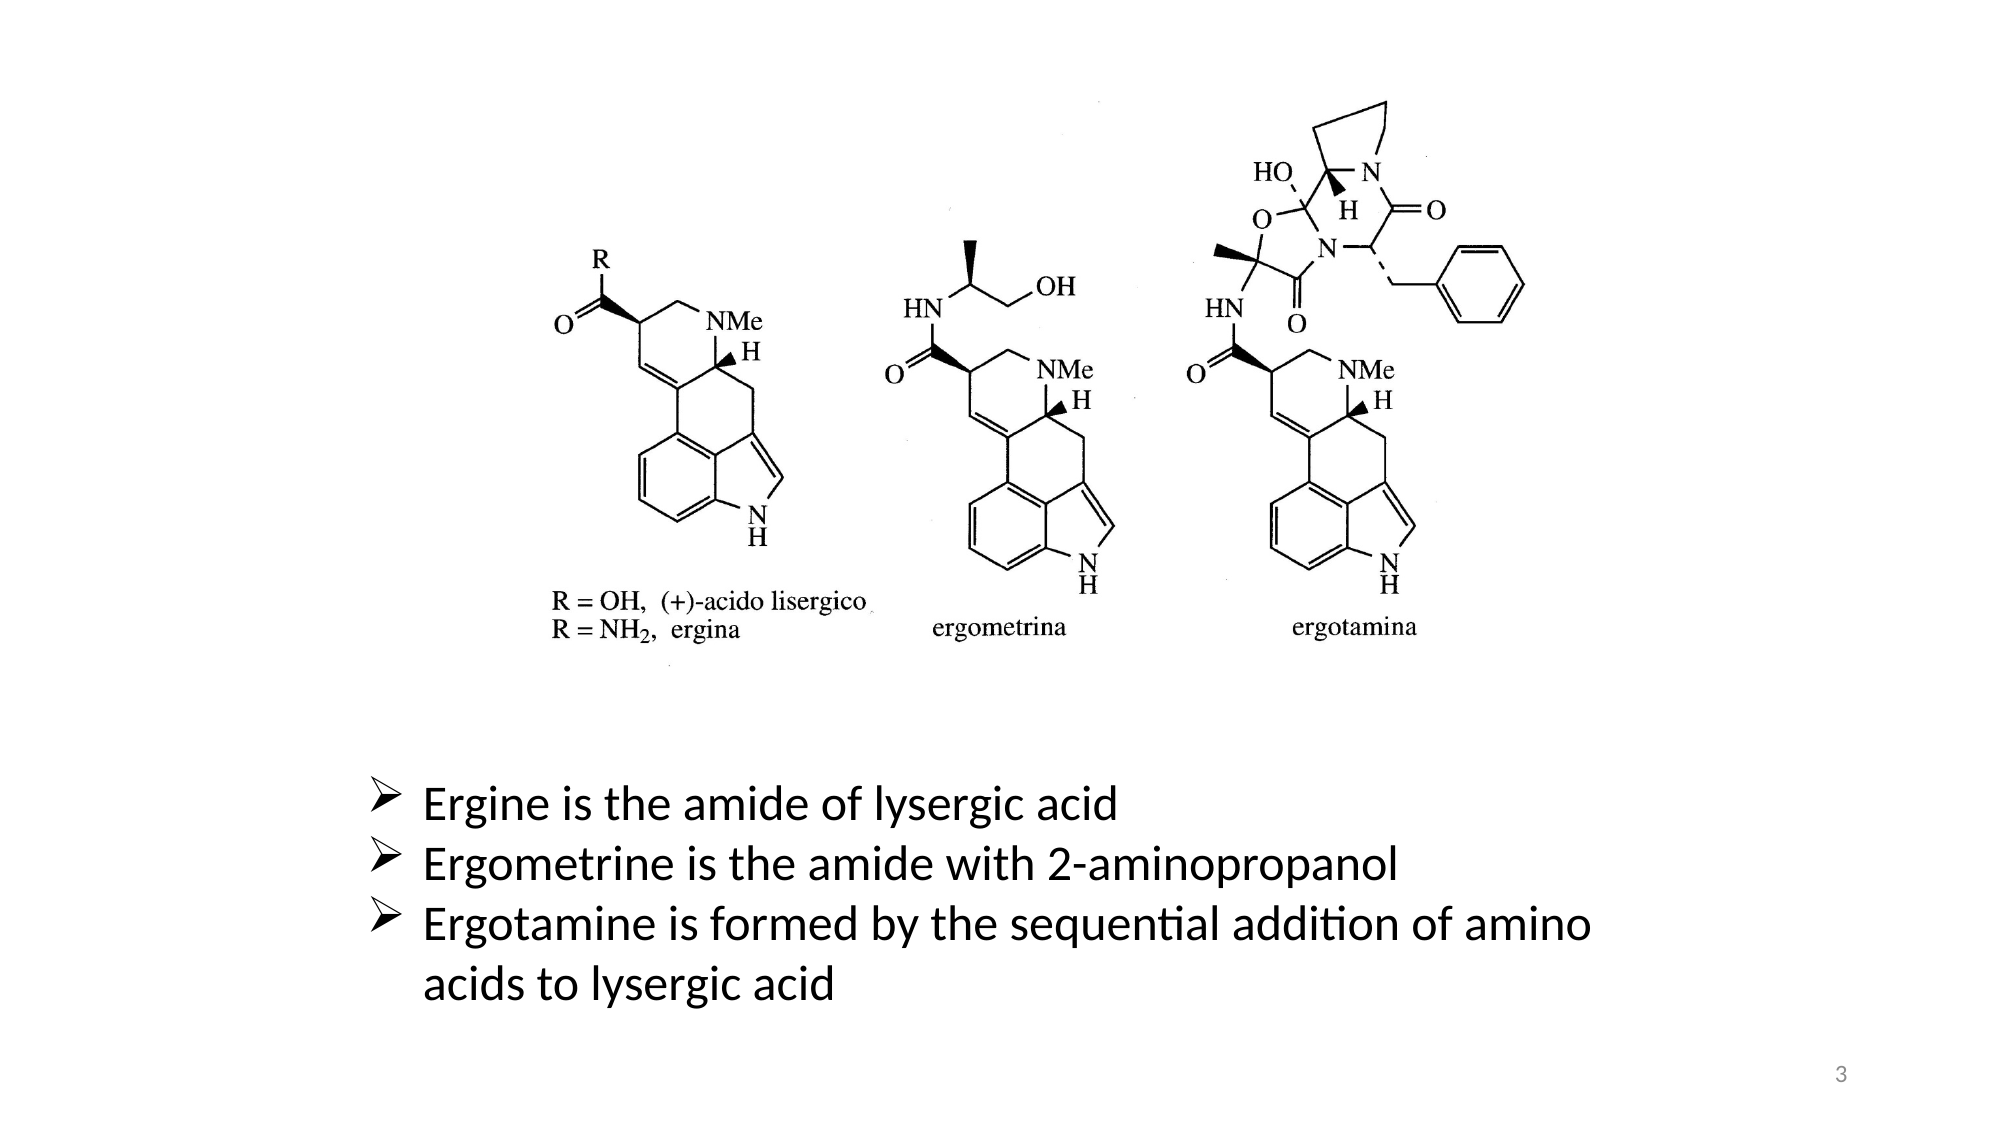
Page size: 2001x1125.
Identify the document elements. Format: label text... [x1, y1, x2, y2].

picture [527, 89, 1536, 667]
text_box Ergine is the amide of lysergic acid Ergometrine is the amide with 2-aminopropanol Ergotamine is formed by the sequential addition of amino acids to lysergic acid [351, 763, 1675, 1018]
slide_number 3 [1412, 1042, 1863, 1103]
